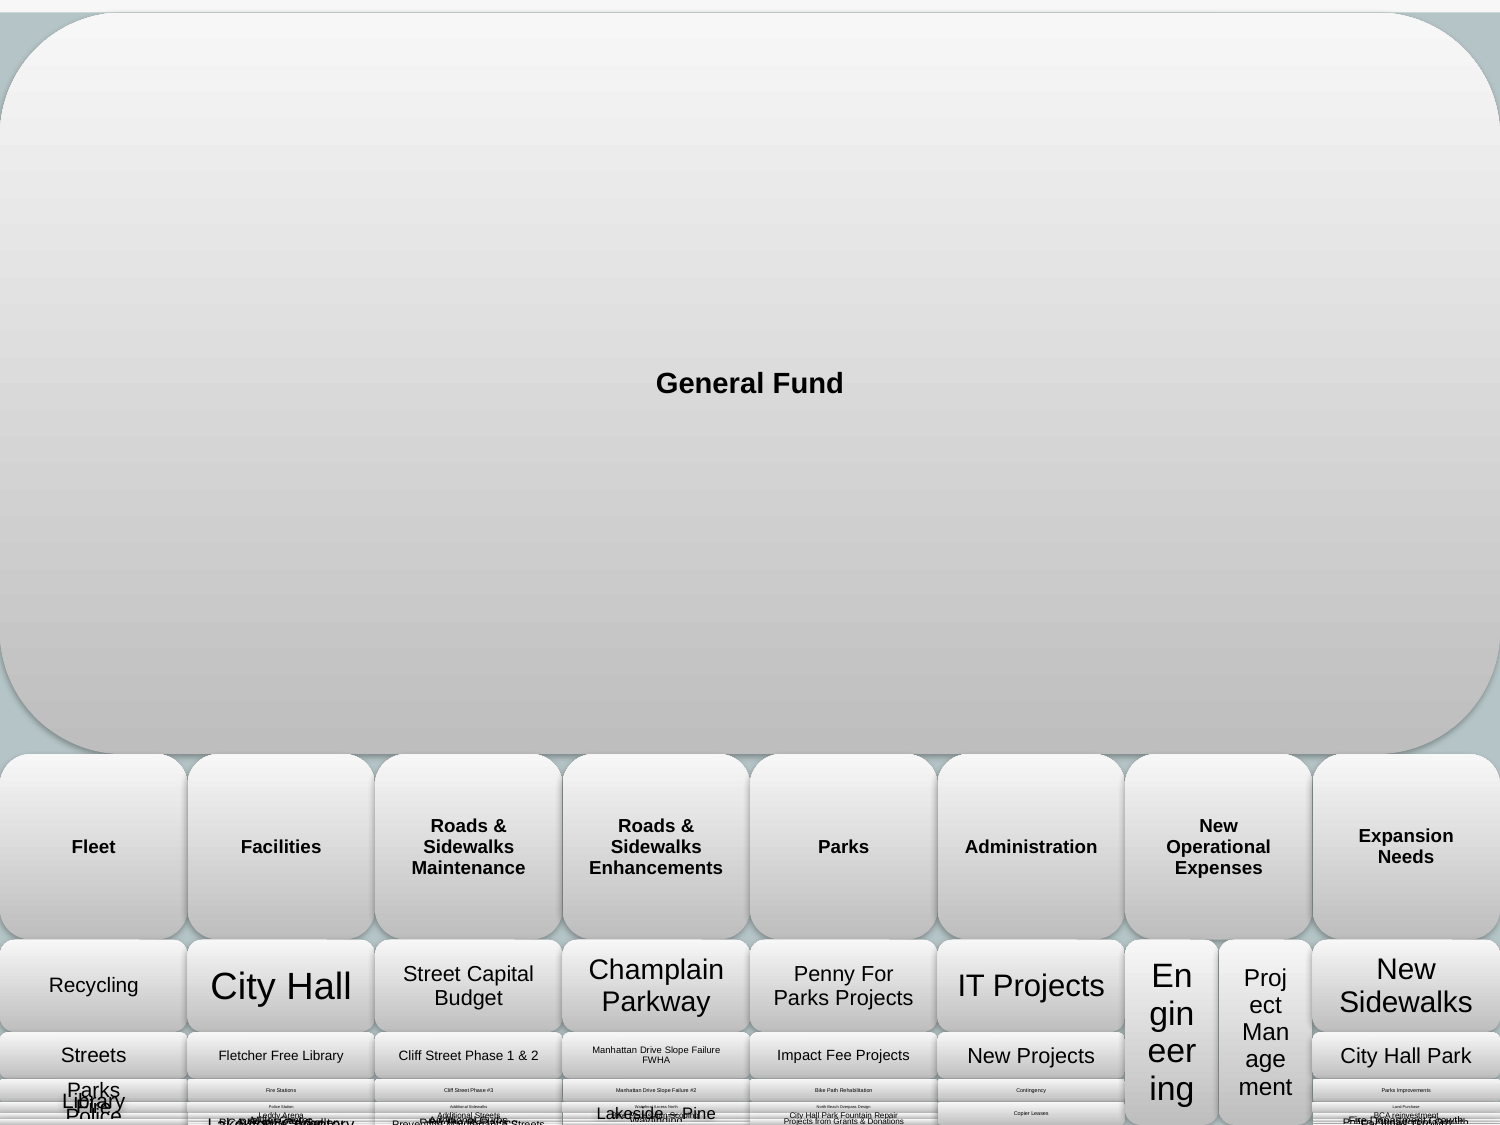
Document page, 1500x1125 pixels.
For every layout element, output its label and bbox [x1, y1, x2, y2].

text_box [0, 12, 1500, 1125]
